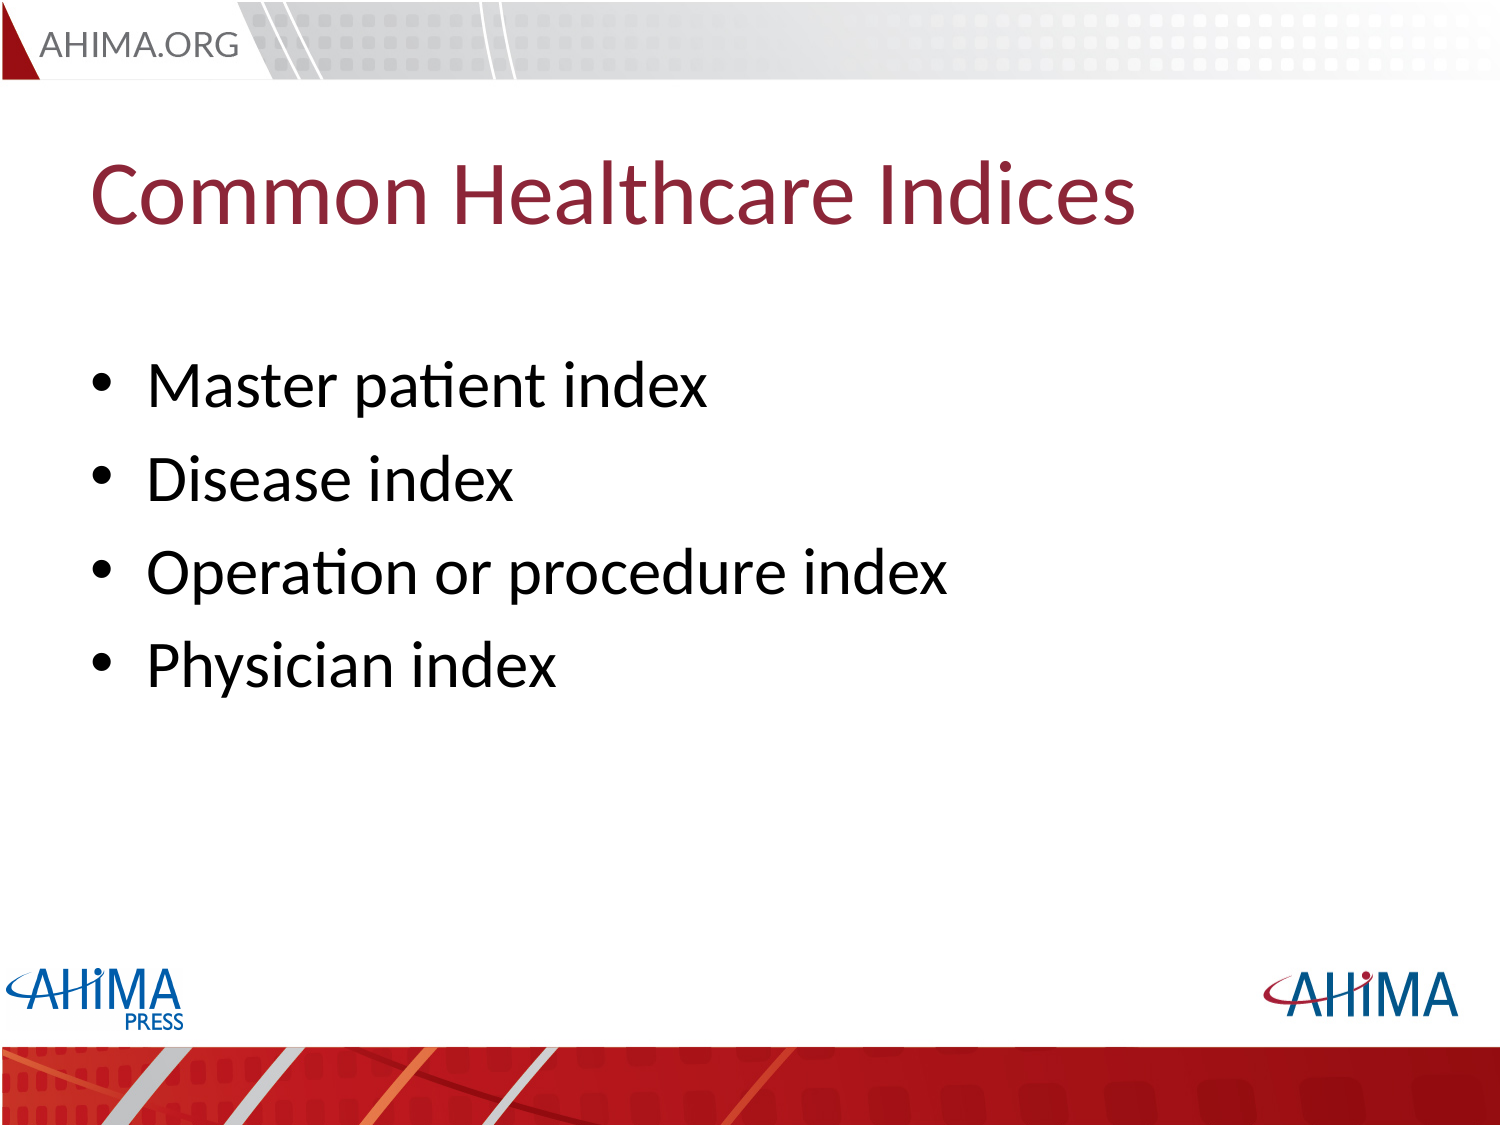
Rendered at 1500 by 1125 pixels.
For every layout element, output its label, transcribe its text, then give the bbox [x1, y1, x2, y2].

title Common Healthcare Indices [75, 115, 1425, 262]
list Master patient index Disease index Operation or procedure index Physician index [75, 333, 1425, 1005]
picture [0, 0, 1500, 1125]
